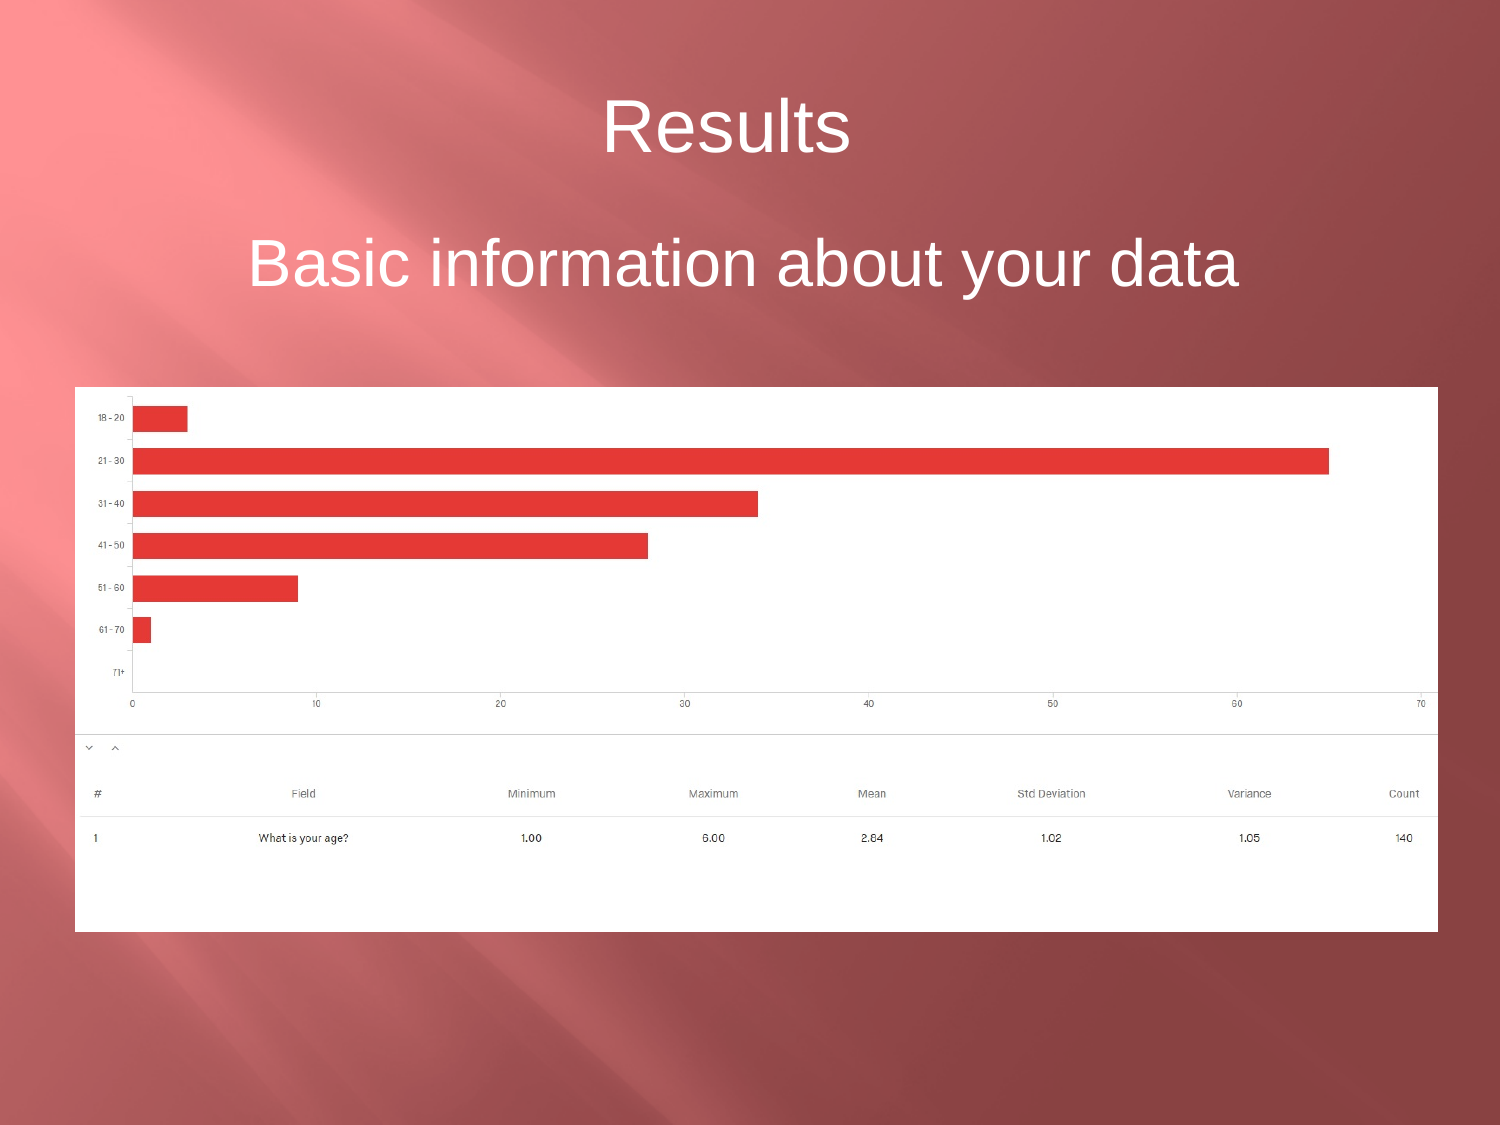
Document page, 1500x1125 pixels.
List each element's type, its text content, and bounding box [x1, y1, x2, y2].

text_box Results [233, 70, 1221, 175]
picture [74, 387, 1438, 932]
text_box Basic information about your data [233, 212, 1409, 308]
